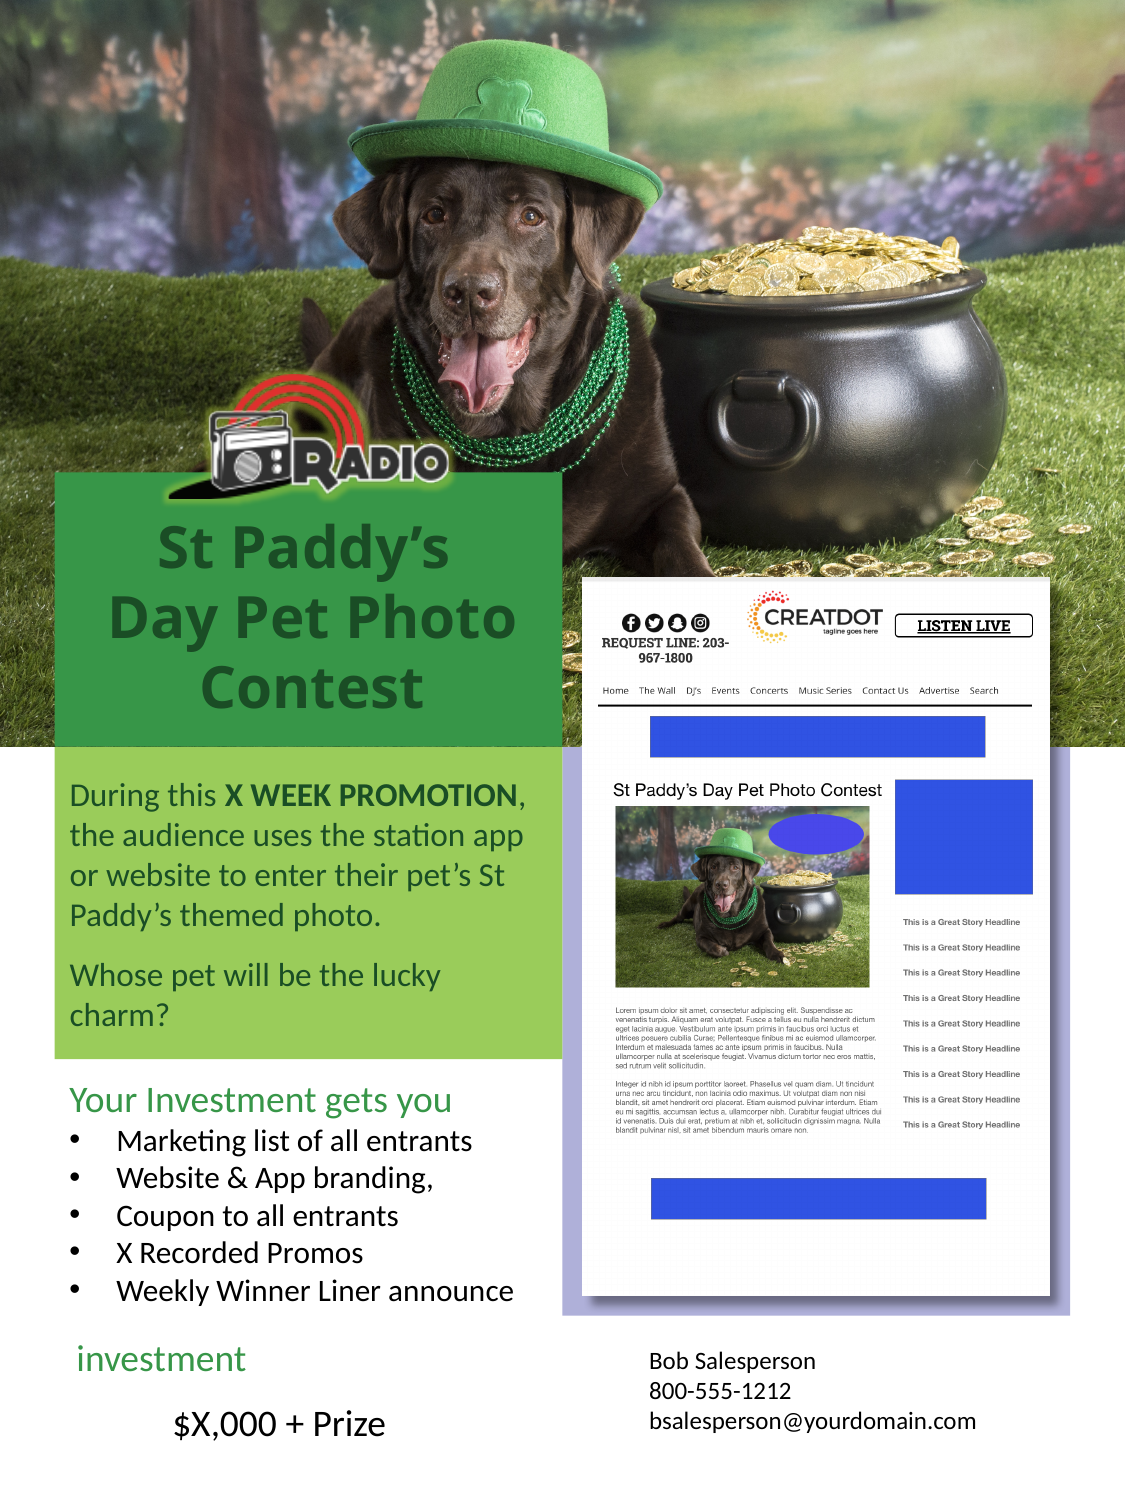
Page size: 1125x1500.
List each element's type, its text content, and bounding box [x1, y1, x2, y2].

text_box Bob Salesperson 800-555-1212 bsalesperson@yourdomain.com [634, 1337, 999, 1472]
picture [0, 0, 1125, 1296]
text_box investment $X,000 + Prize [61, 1326, 506, 1452]
text_box [561, 747, 1071, 1317]
text_box During this X WEEK PROMOTION, the audience uses the station app or website to enter their pet’s St Paddy’s themed photo. Whose pet will be the lucky charm? [54, 748, 563, 1060]
text_box Your Investment gets you Marketing list of all entrants Website & App branding, Coupon to all entrants X Recorded Promos Weekly Winner Liner announce [54, 1067, 563, 1315]
